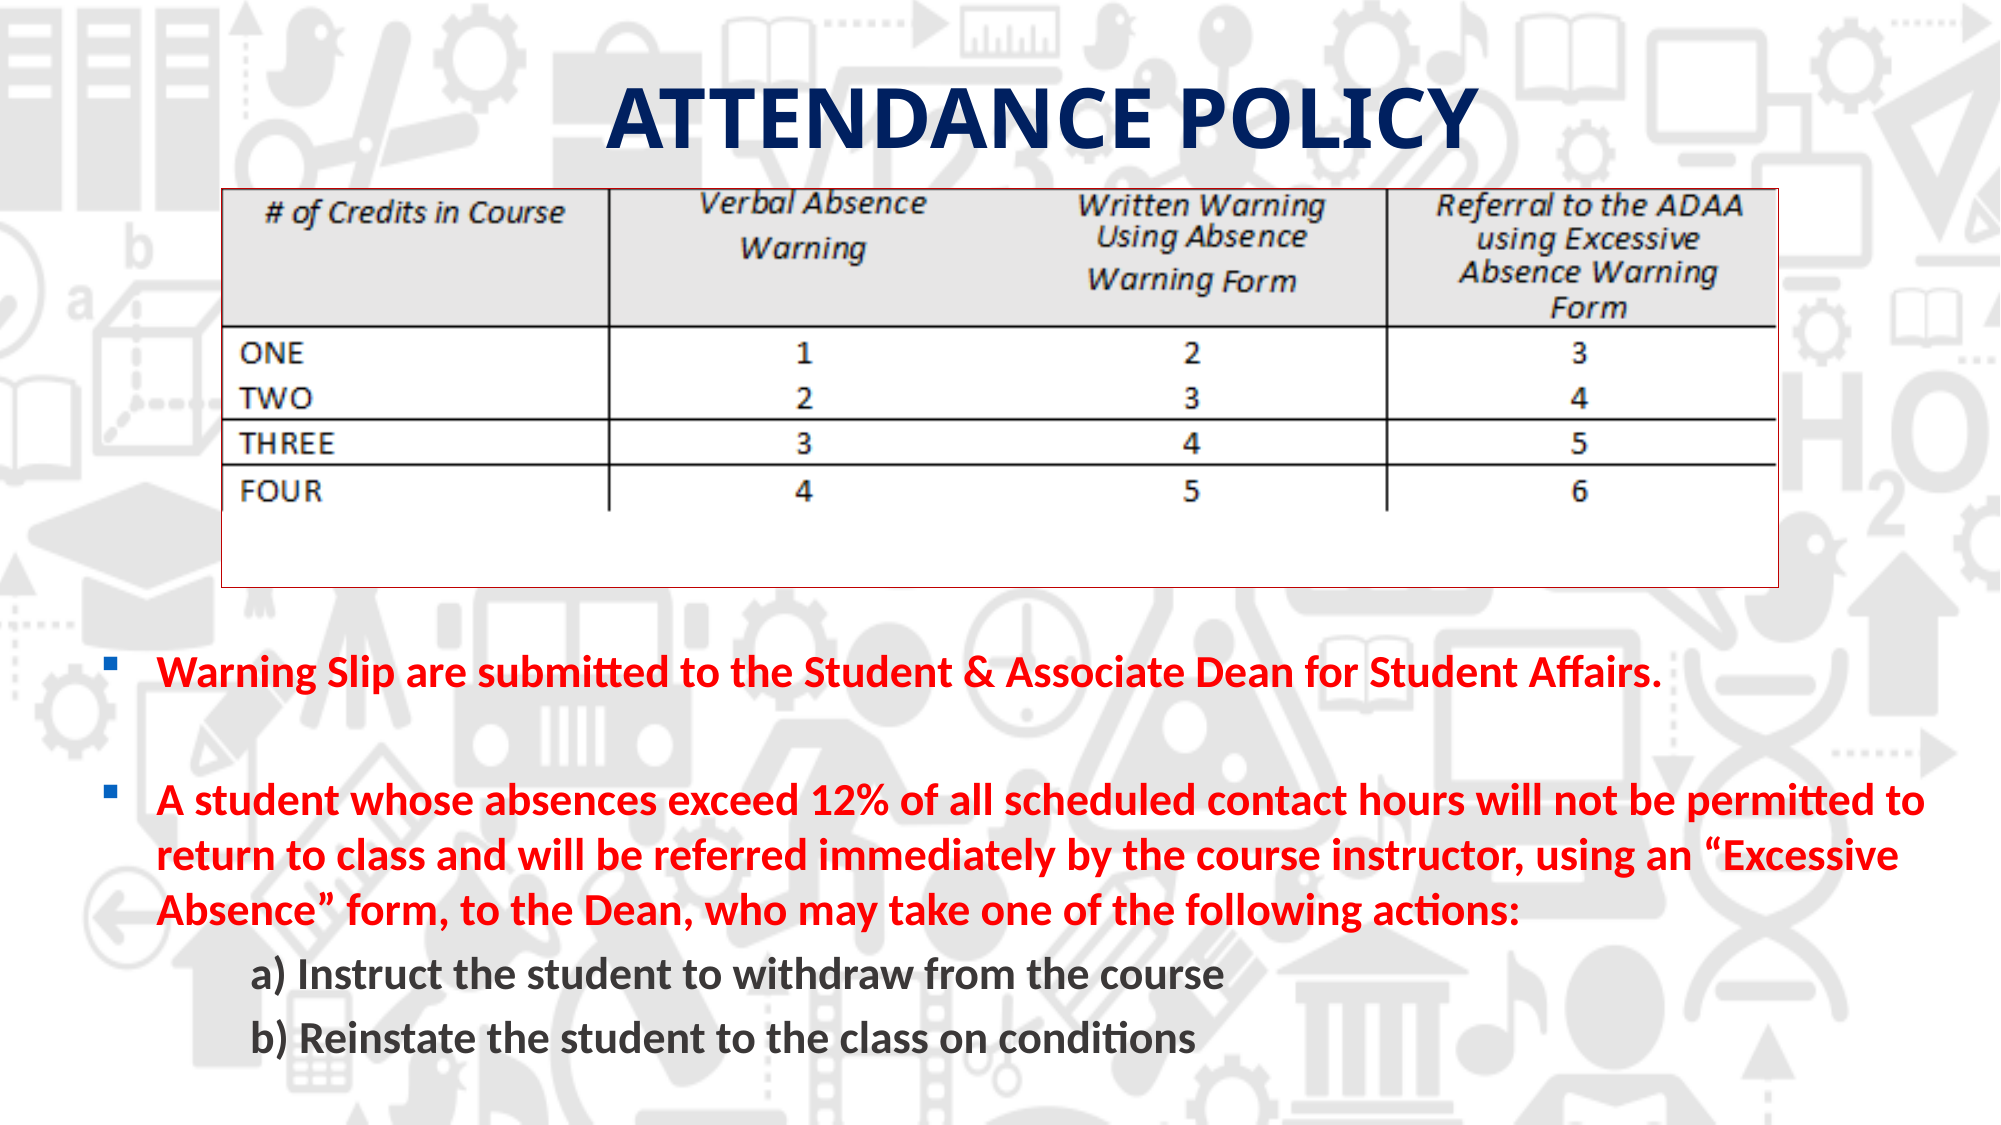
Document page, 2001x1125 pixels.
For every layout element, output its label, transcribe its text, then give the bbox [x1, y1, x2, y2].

picture [0, 0, 2001, 1125]
list ATTENDANCE POLICY [181, 69, 1906, 190]
text_box Warning Slip are submitted to the Student & Associate Dean for Student Affairs. A student whose absences exceed 12% of all scheduled contact hours will not be permitted to return to class and will be referred immediately by the course instructor, using an “Excessive Absence” form, to the Dean, who may take one of the following actions: a) Instruct the student to withdraw from the course b) Reinstate the student to the class on conditions [85, 634, 1981, 1092]
